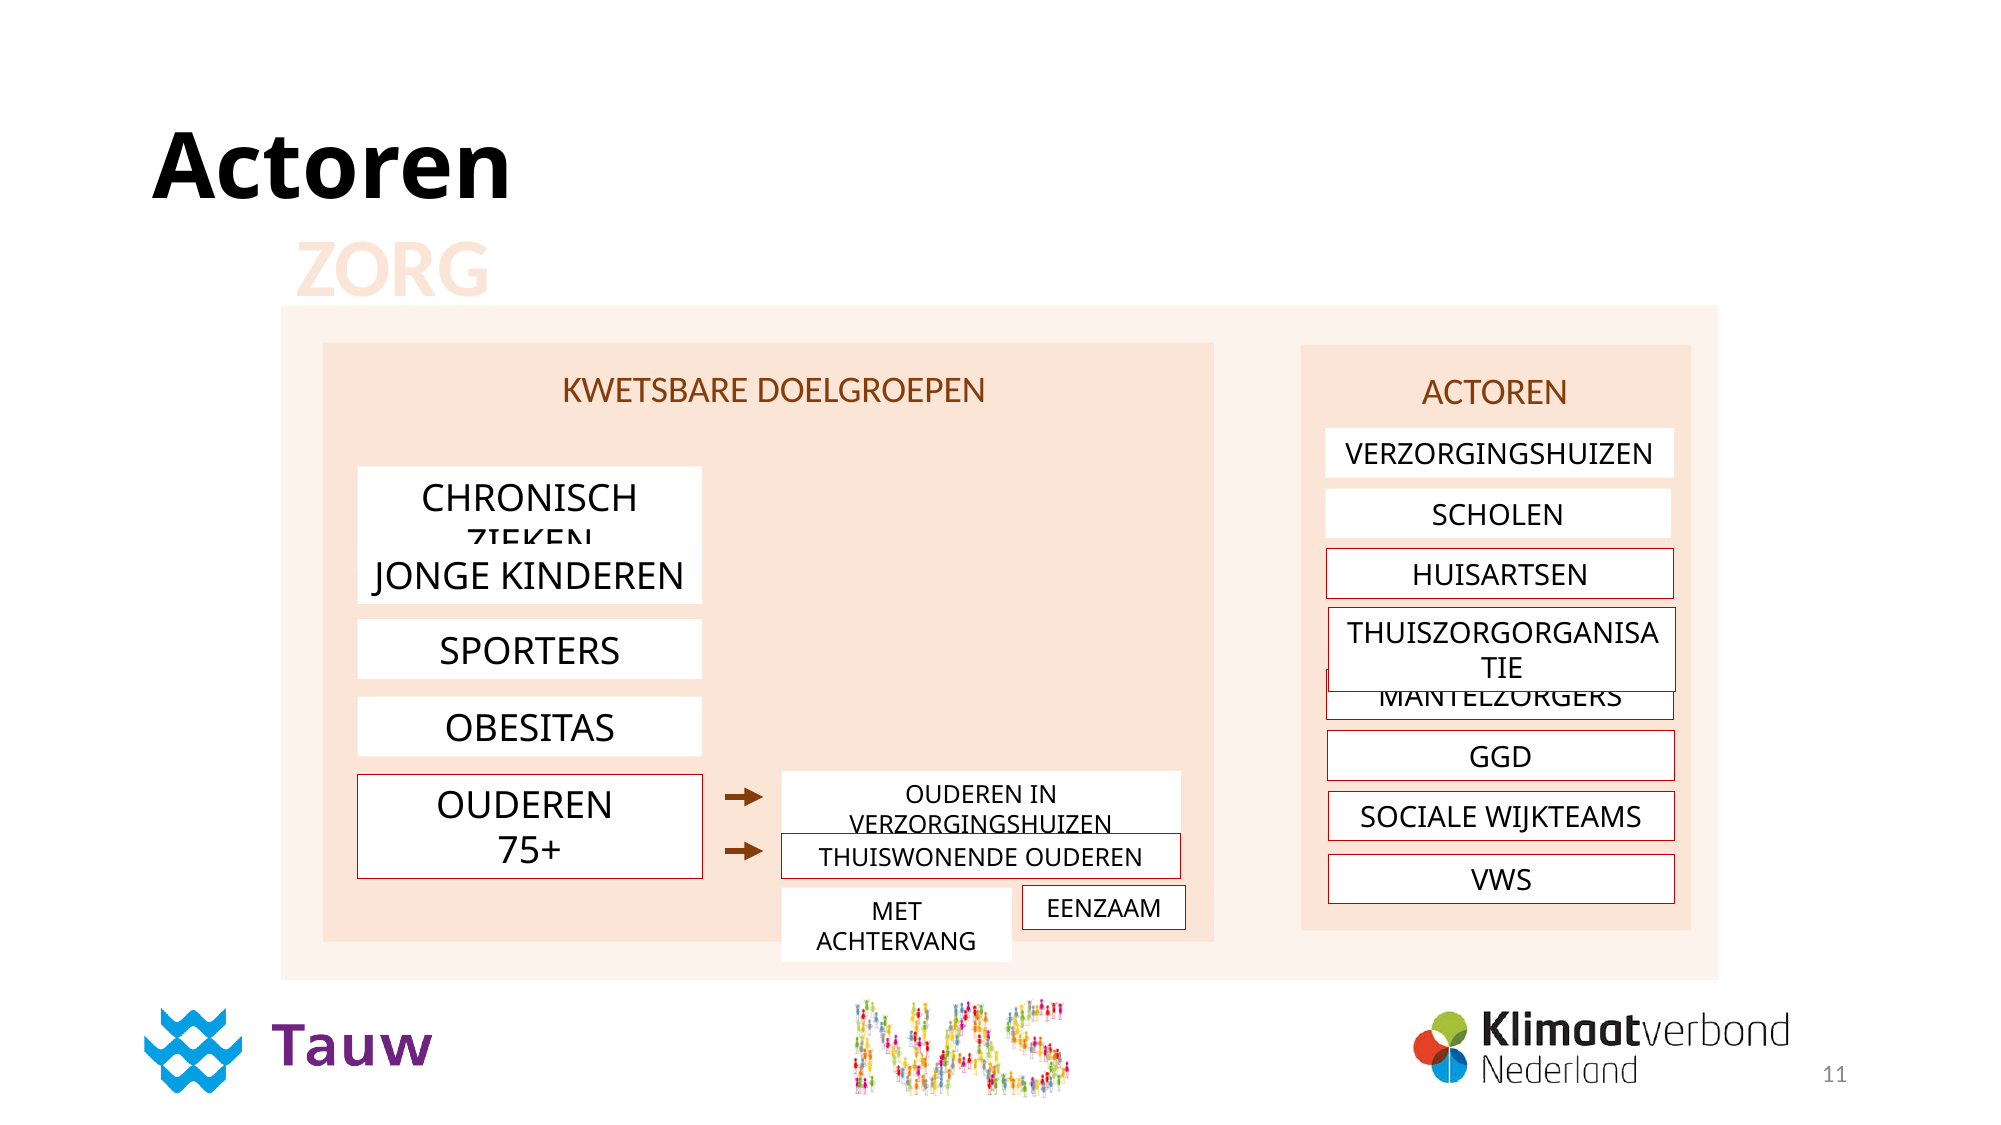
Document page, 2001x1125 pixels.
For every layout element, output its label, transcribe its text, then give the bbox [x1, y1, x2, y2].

title Actoren [137, 59, 1863, 278]
picture [1412, 1007, 1789, 1090]
picture [137, 999, 453, 1098]
picture [830, 961, 1093, 1098]
slide_number 11 [1412, 1042, 1863, 1103]
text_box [281, 206, 1719, 981]
